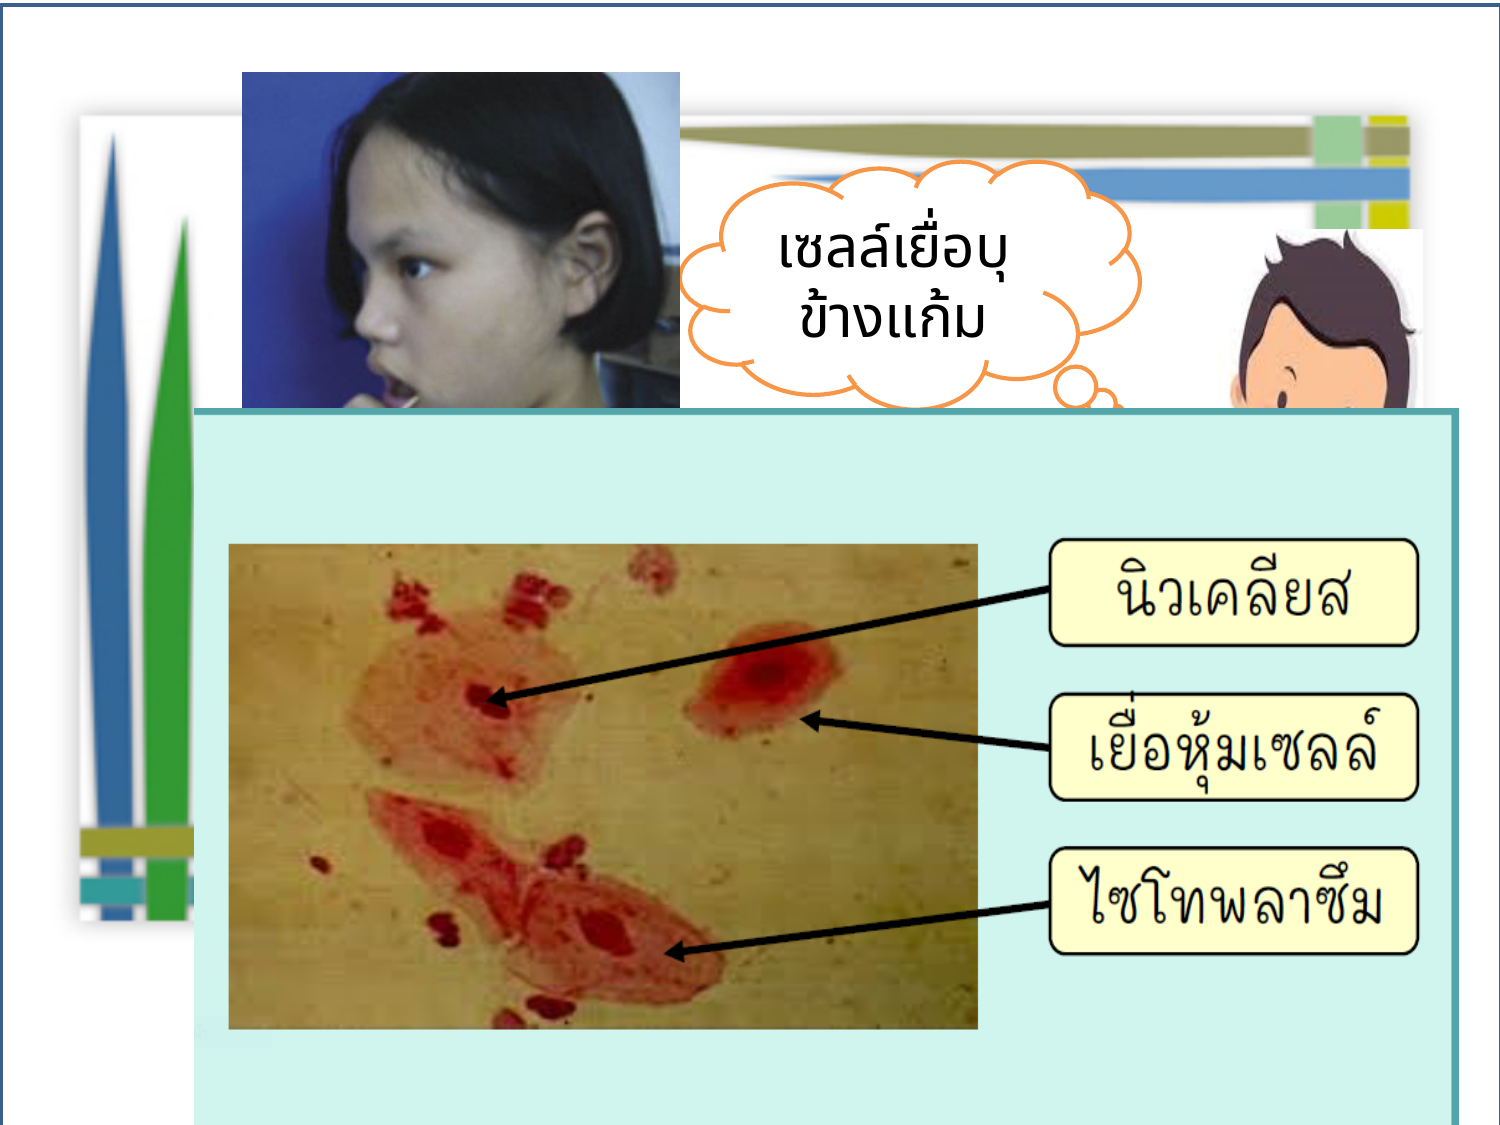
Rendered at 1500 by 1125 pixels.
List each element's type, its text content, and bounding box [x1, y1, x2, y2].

picture [194, 72, 1459, 1125]
text_box เซลล์เยื่อบุข้างแก้ม [685, 159, 1143, 407]
text_box [0, 3, 1500, 1125]
text_box [1102, 228, 1425, 407]
